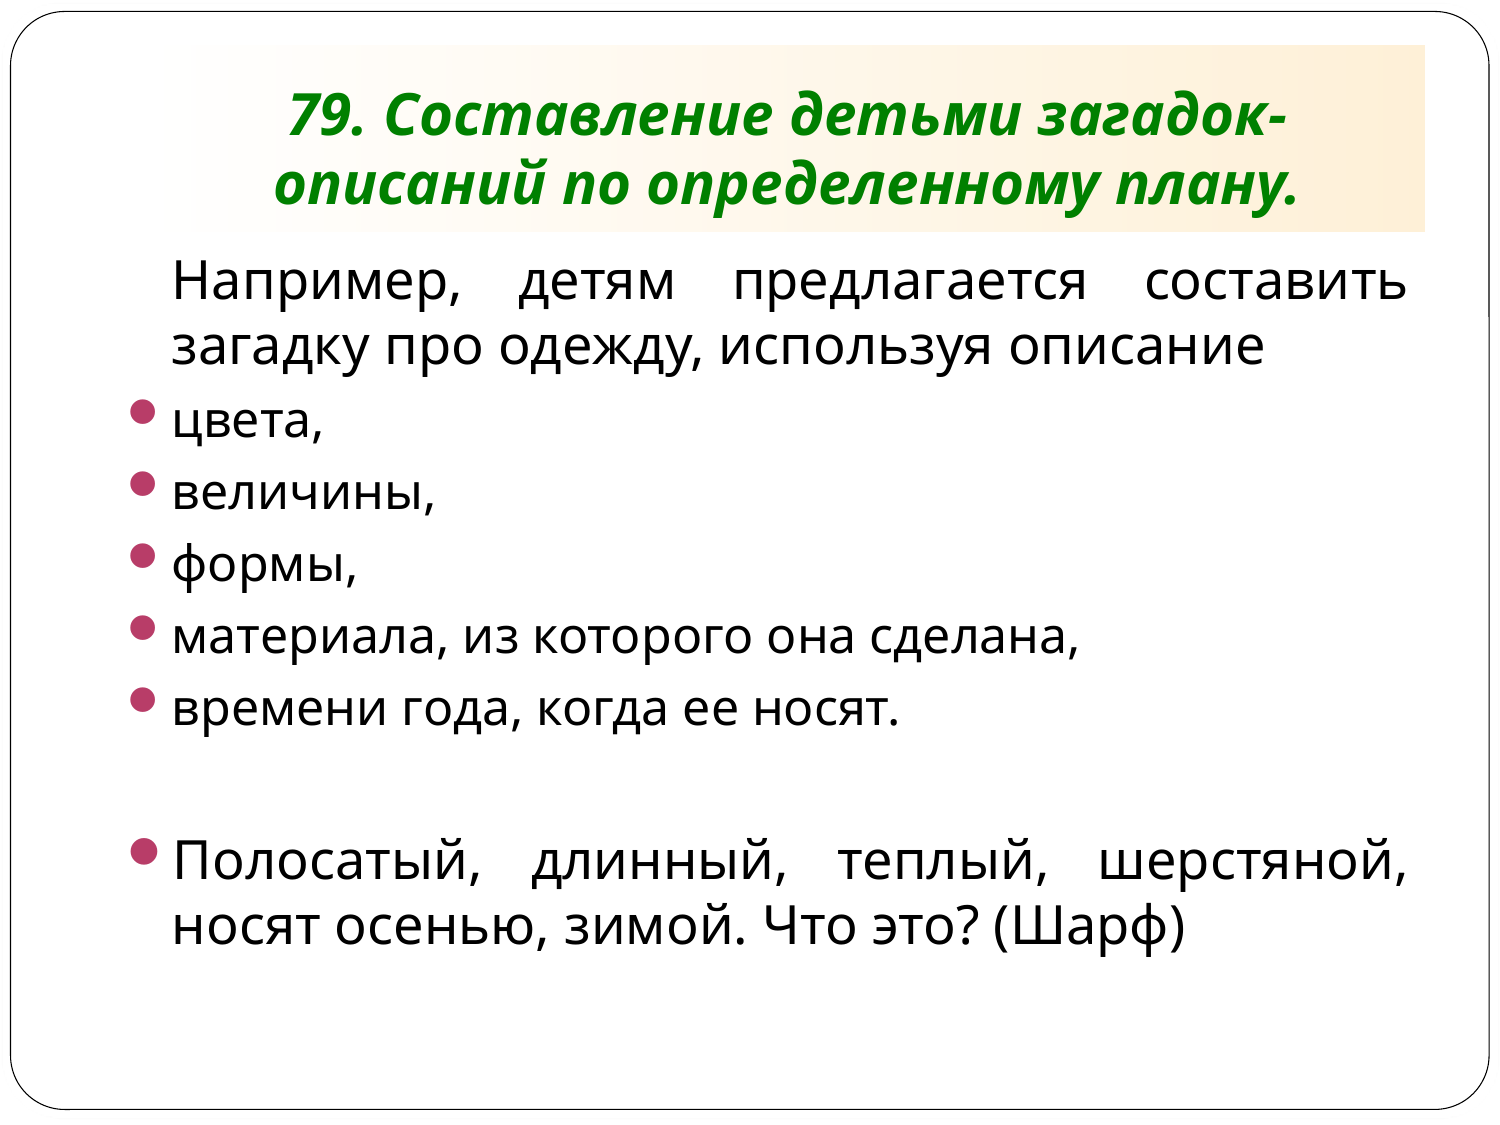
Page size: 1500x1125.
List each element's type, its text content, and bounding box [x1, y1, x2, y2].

list Например, детям предлагается составить загадку про одежду, используя описание цвета, величины, формы, материала, из которого она сделана, времени года, когда ее носят. Полосатый, длинный, теплый, шерстяной, носят осенью, зимой. Что это? (Шарф) [112, 237, 1425, 988]
title 79. Составление детьми загадок-описаний по определенному плану. [150, 45, 1425, 232]
